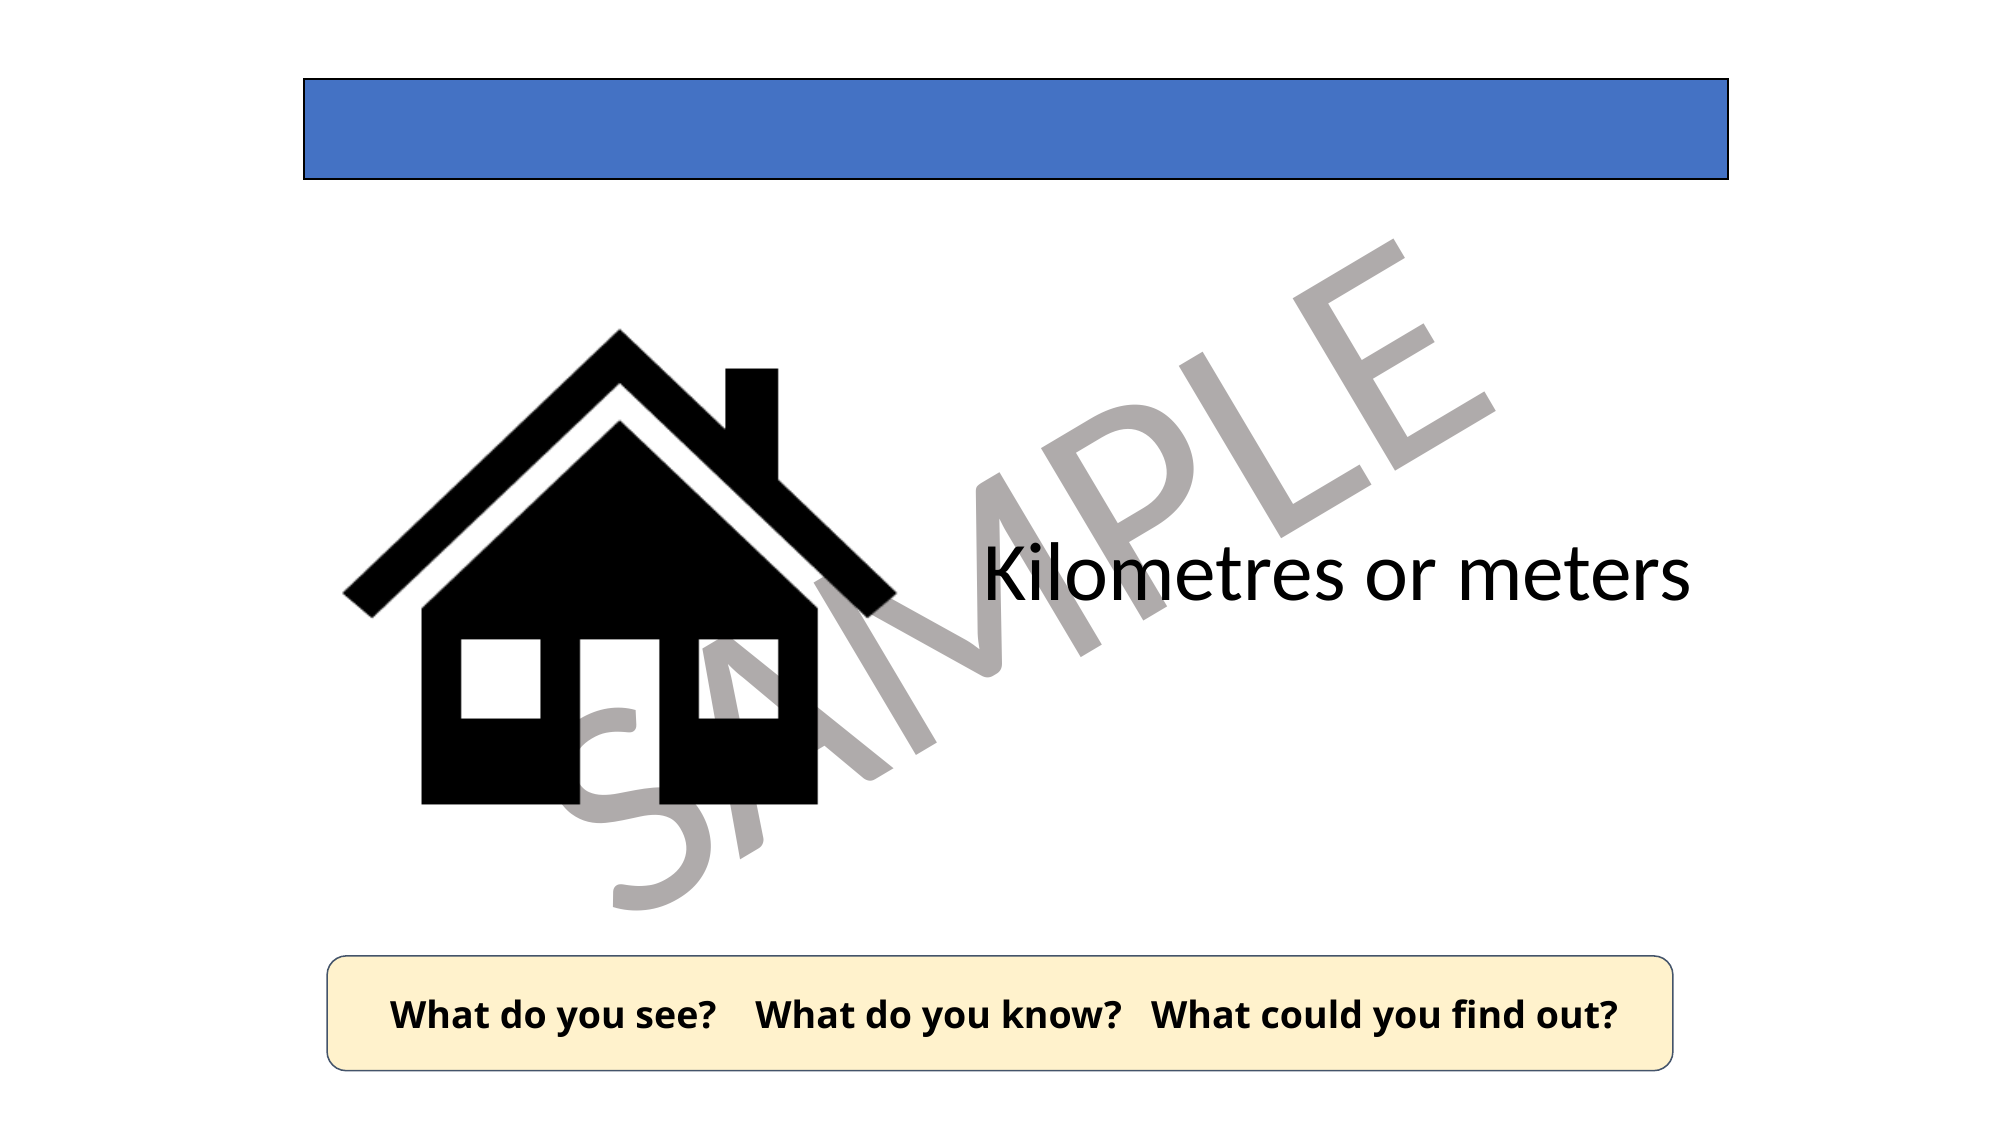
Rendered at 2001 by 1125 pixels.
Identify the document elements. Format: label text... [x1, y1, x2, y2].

text_box [303, 78, 1729, 180]
picture [303, 250, 937, 885]
text_box What do you see? What do you know? What could you find out? [327, 955, 1673, 1071]
text_box Kilometres or meters [968, 509, 1708, 625]
